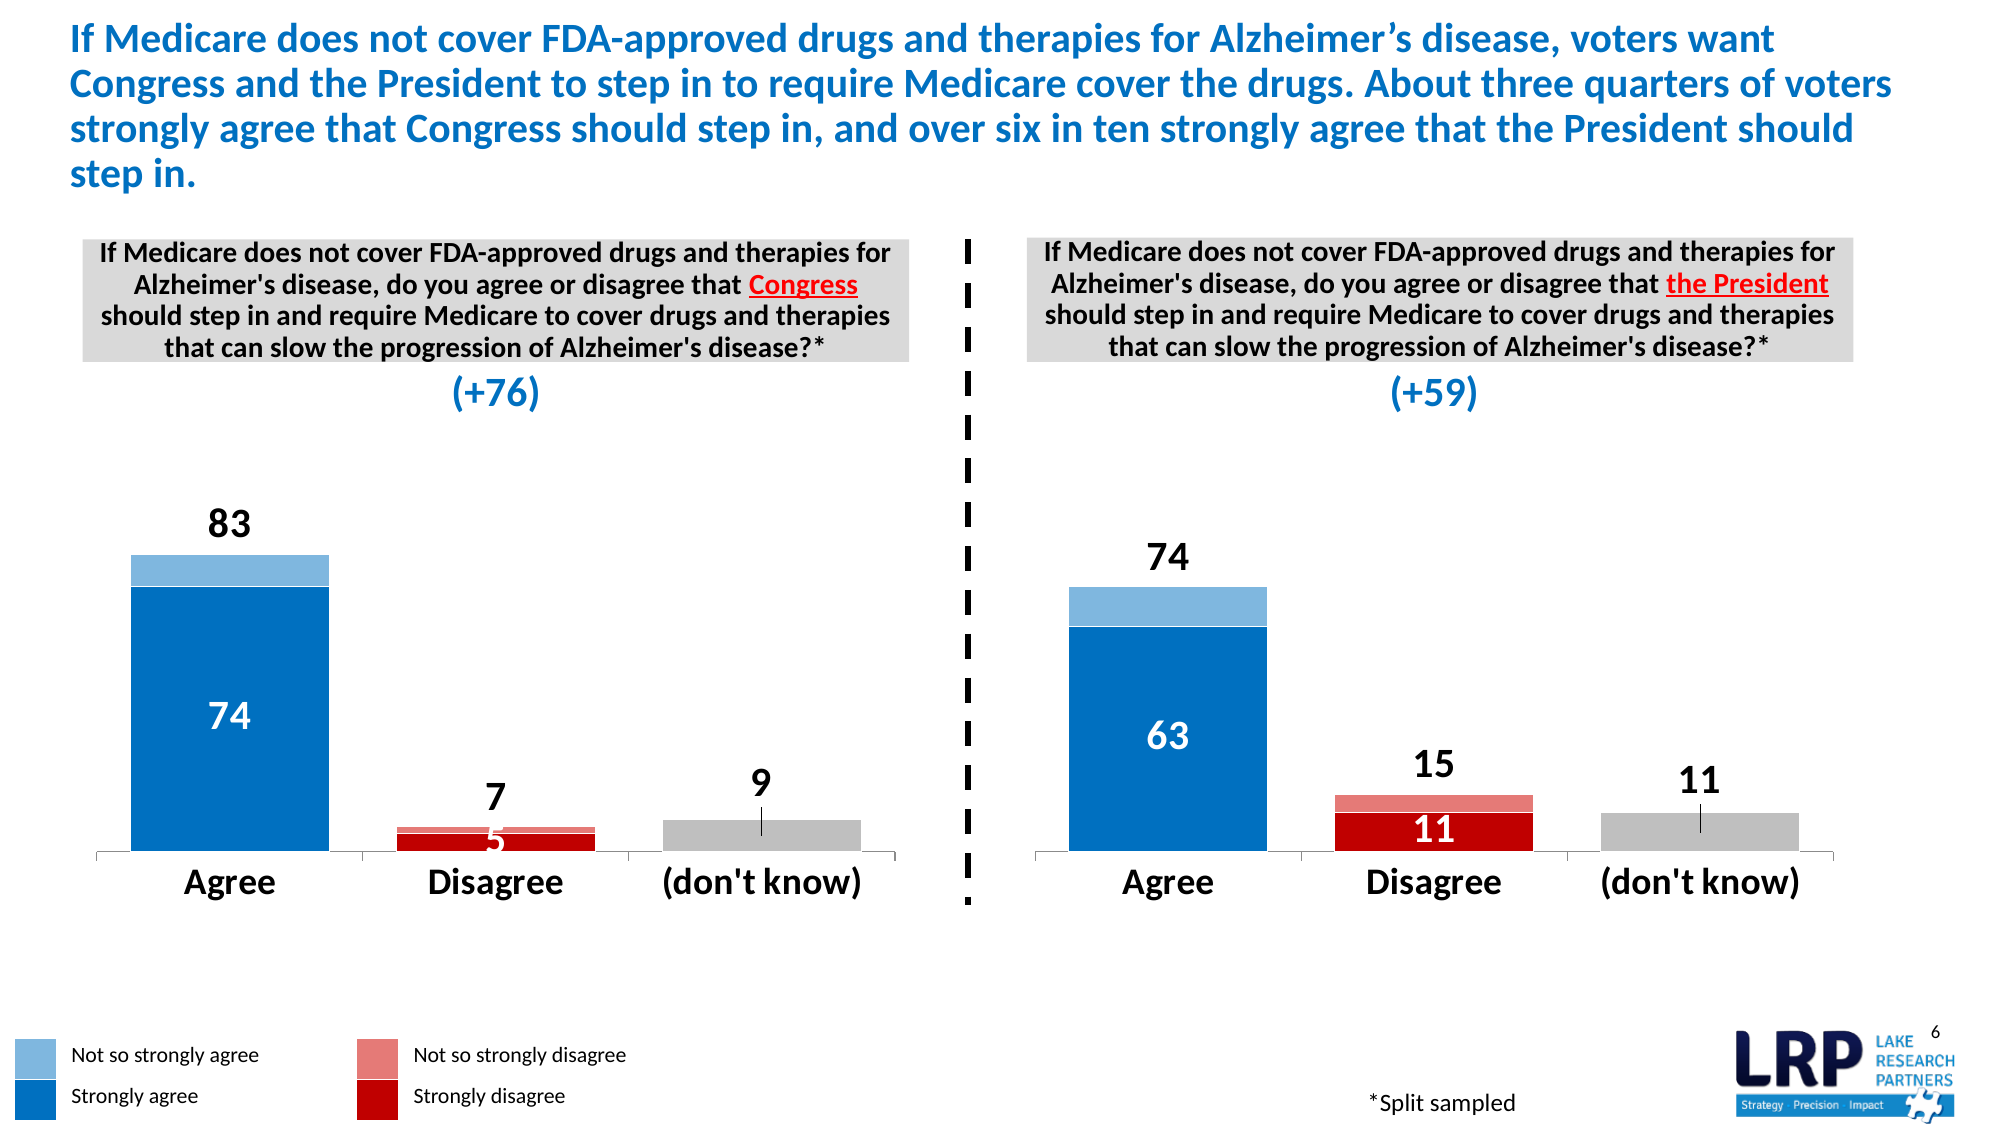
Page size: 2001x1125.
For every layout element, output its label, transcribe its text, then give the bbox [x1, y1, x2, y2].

text_box *Split sampled [1352, 1079, 1728, 1125]
title If Medicare does not cover FDA-approved drugs and therapies for Alzheimer’s disease, voters want Congress and the President to step in to require Medicare cover the drugs. About three quarters of voters strongly agree that Congress should step in, and over six in ten strongly agree that the President should step in. [54, 0, 1945, 215]
table_cell [15, 1080, 56, 1120]
chart [1020, 415, 1848, 938]
table_header (+76) [83, 368, 909, 415]
list If Medicare does not cover FDA-approved drugs and therapies for Alzheimer's disease, do you agree or disagree that Congress should step in and require Medicare to cover drugs and therapies that can slow the progression of Alzheimer's disease?* [82, 239, 910, 362]
text_box If Medicare does not cover FDA-approved drugs and therapies for Alzheimer's disease, do you agree or disagree that the President should step in and require Medicare to cover drugs and therapies that can slow the progression of Alzheimer's disease?* [1026, 237, 1854, 362]
table_cell Strongly agree [57, 1080, 356, 1120]
table_header Not so strongly agree [57, 1039, 356, 1079]
table_header [15, 1039, 56, 1079]
table_header (+59) [1021, 368, 1848, 415]
table_header [357, 1039, 398, 1079]
picture [1735, 1030, 1958, 1125]
table_header Not so strongly disagree [399, 1039, 713, 1079]
table_cell [357, 1080, 398, 1120]
chart [82, 415, 910, 938]
table_cell Strongly disagree [399, 1080, 713, 1120]
